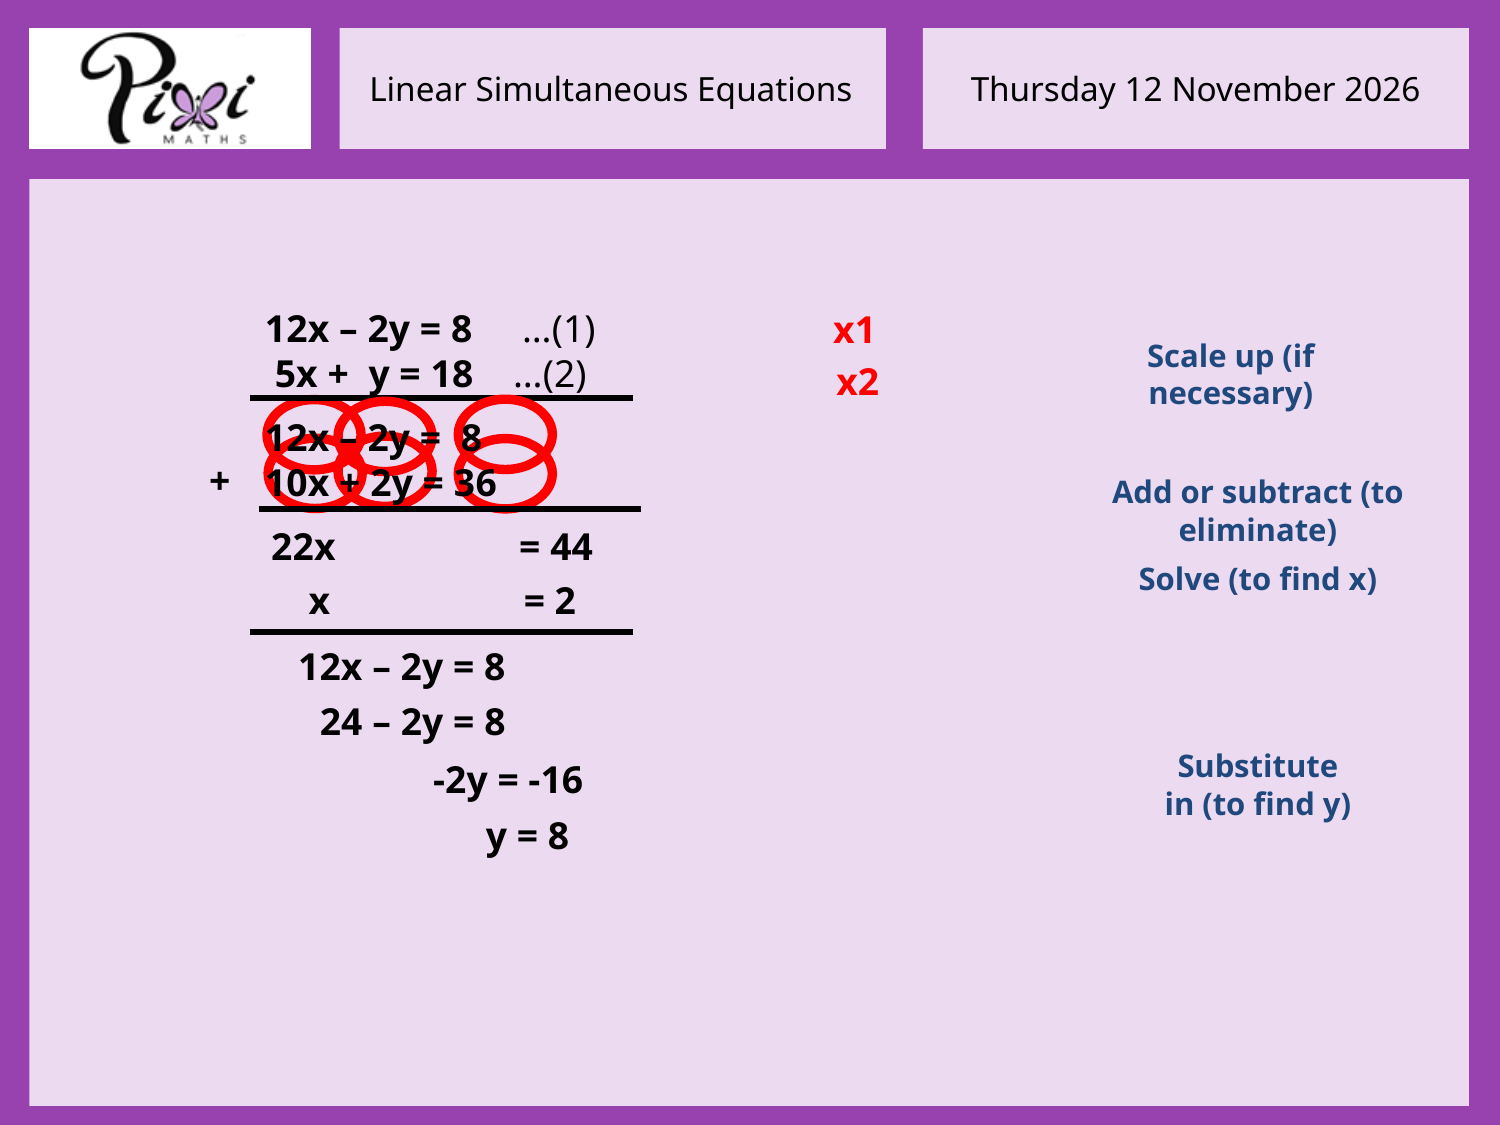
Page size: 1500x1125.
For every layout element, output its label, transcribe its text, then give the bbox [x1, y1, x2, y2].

text_box Scale up (if necessary) [1088, 329, 1373, 419]
text_box y = 8 [471, 805, 595, 865]
picture [0, 0, 1500, 1125]
text_box = 44 [504, 518, 609, 576]
text_box Substitute in (to find y) [1104, 739, 1412, 829]
text_box x1 [818, 298, 892, 359]
text_box -2y = -16 [418, 748, 609, 809]
text_box 12x – 2y = 8 [283, 640, 522, 695]
text_box 12x – 2y = 8 …(1) 5x + y = 18 …(2) [250, 297, 1001, 403]
text_box Add or subtract (to eliminate) [1057, 465, 1459, 555]
text_box x [293, 569, 346, 629]
text_box Solve (to find x) [1116, 555, 1400, 605]
text_box 12x – 2y = 8 10x + 2y = 36 [250, 407, 1001, 512]
text_box = 2 [508, 569, 592, 629]
text_box x2 [821, 350, 895, 411]
text_box + [194, 449, 246, 510]
text_box 24 – 2y = 8 [305, 690, 522, 751]
text_box 22x [256, 515, 351, 576]
